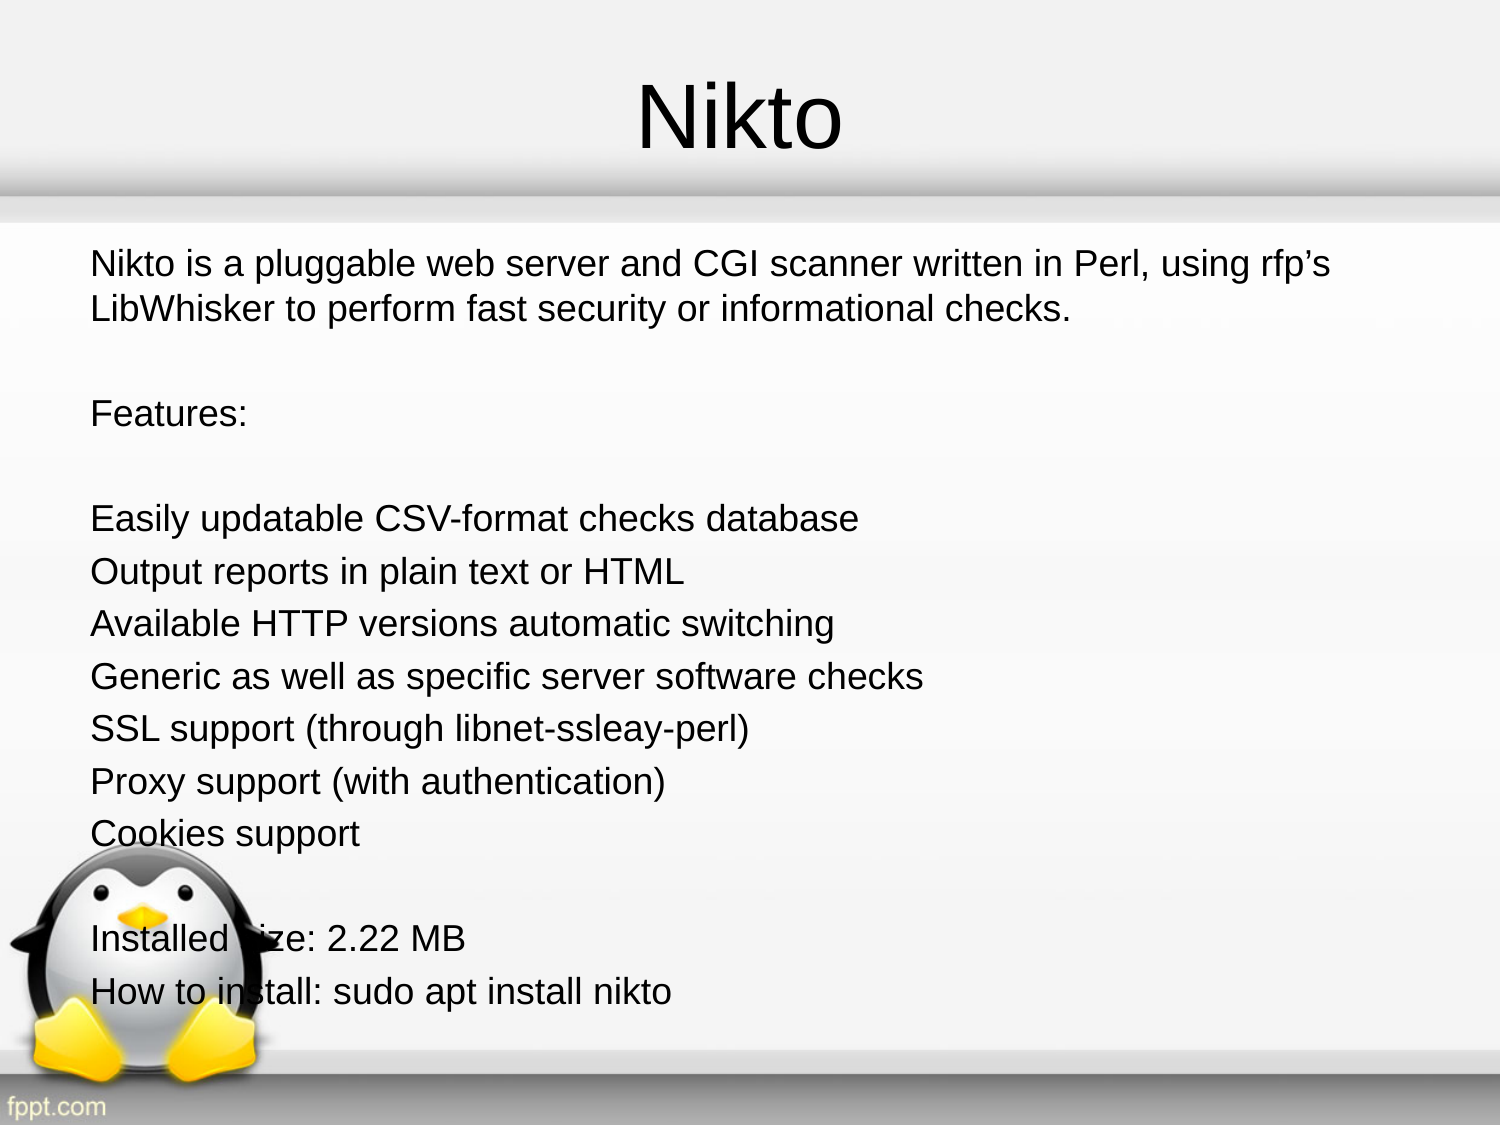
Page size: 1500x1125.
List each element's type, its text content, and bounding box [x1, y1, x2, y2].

list Nikto is a pluggable web server and CGI scanner written in Perl, using rfp’s LibWhisker to perform fast security or informational checks. Features: Easily updatable CSV-format checks database Output reports in plain text or HTML Available HTTP versions automatic switching Generic as well as specific server software checks SSL support (through libnet-ssleay-perl) Proxy support (with authentication) Cookies support Installed size: 2.22 MB How to install: sudo apt install nikto [75, 231, 1425, 975]
title Nikto [64, 31, 1415, 192]
picture [0, 0, 1500, 1125]
